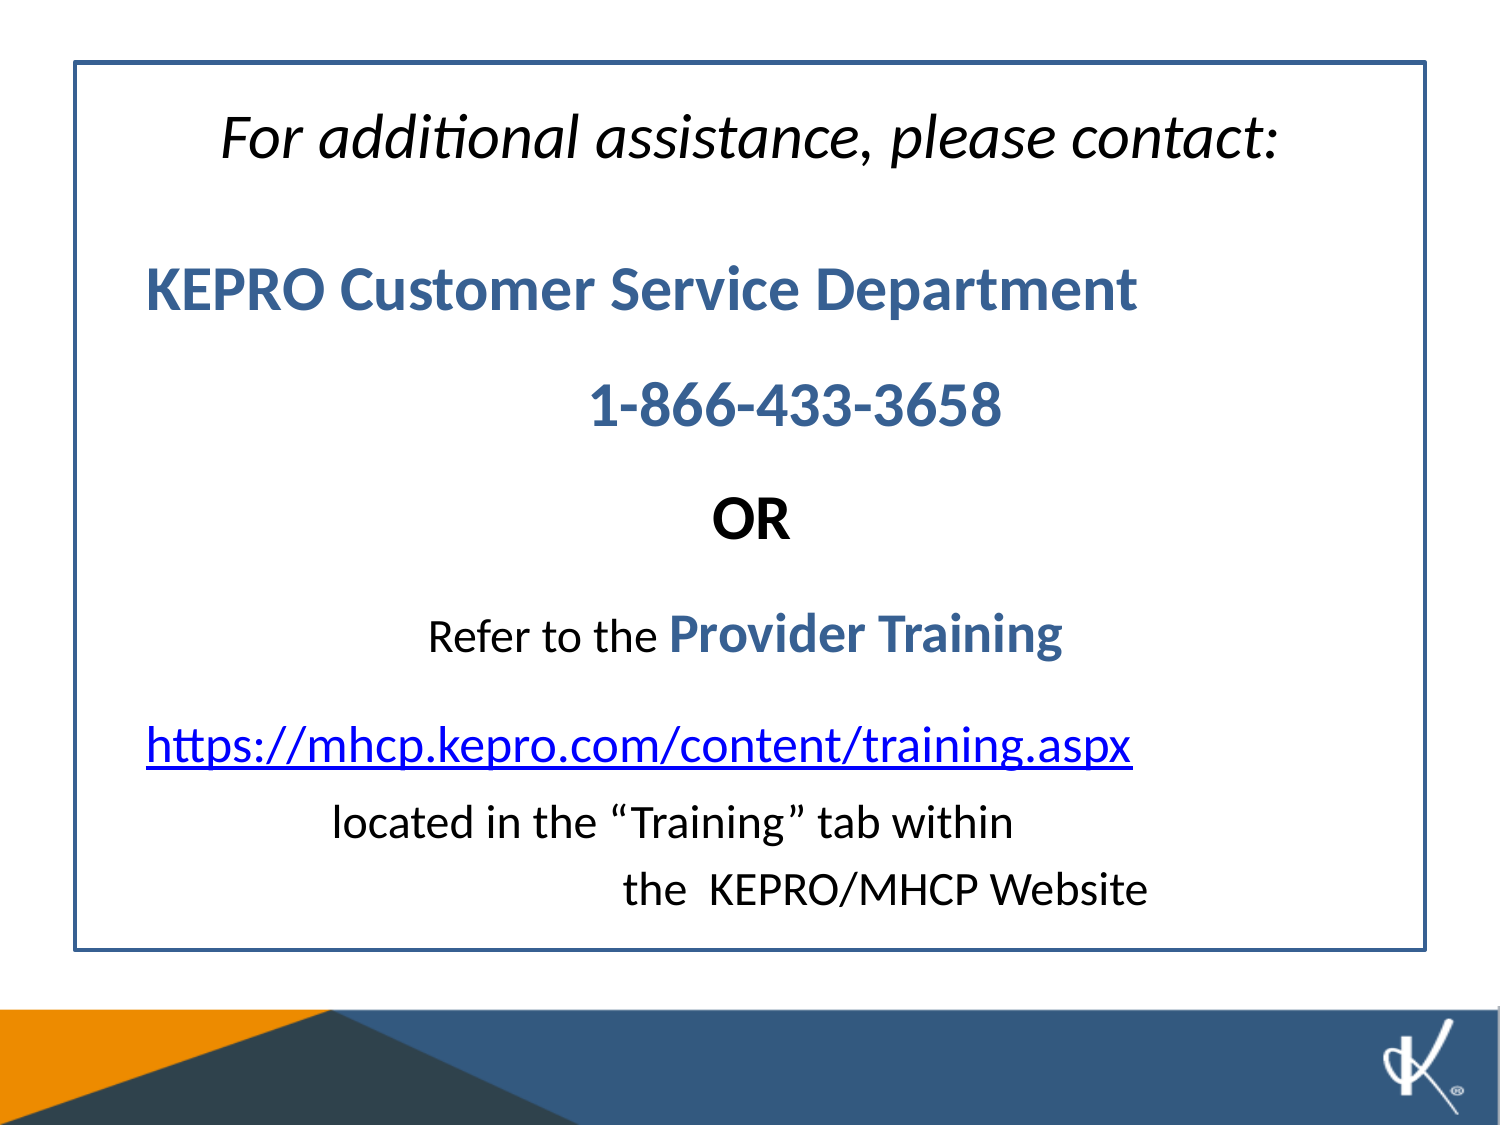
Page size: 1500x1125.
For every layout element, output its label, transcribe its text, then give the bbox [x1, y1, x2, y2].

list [0, 1005, 1500, 1125]
text_box [73, 60, 1427, 952]
text_box For additional assistance, please contact: KEPRO Customer Service Department 1-866-433-3658 OR Refer to the Provider Training https://mhcp.kepro.com/content/training.aspx located in the “Training” tab within the KEPRO/MHCP Website [126, 87, 1377, 925]
